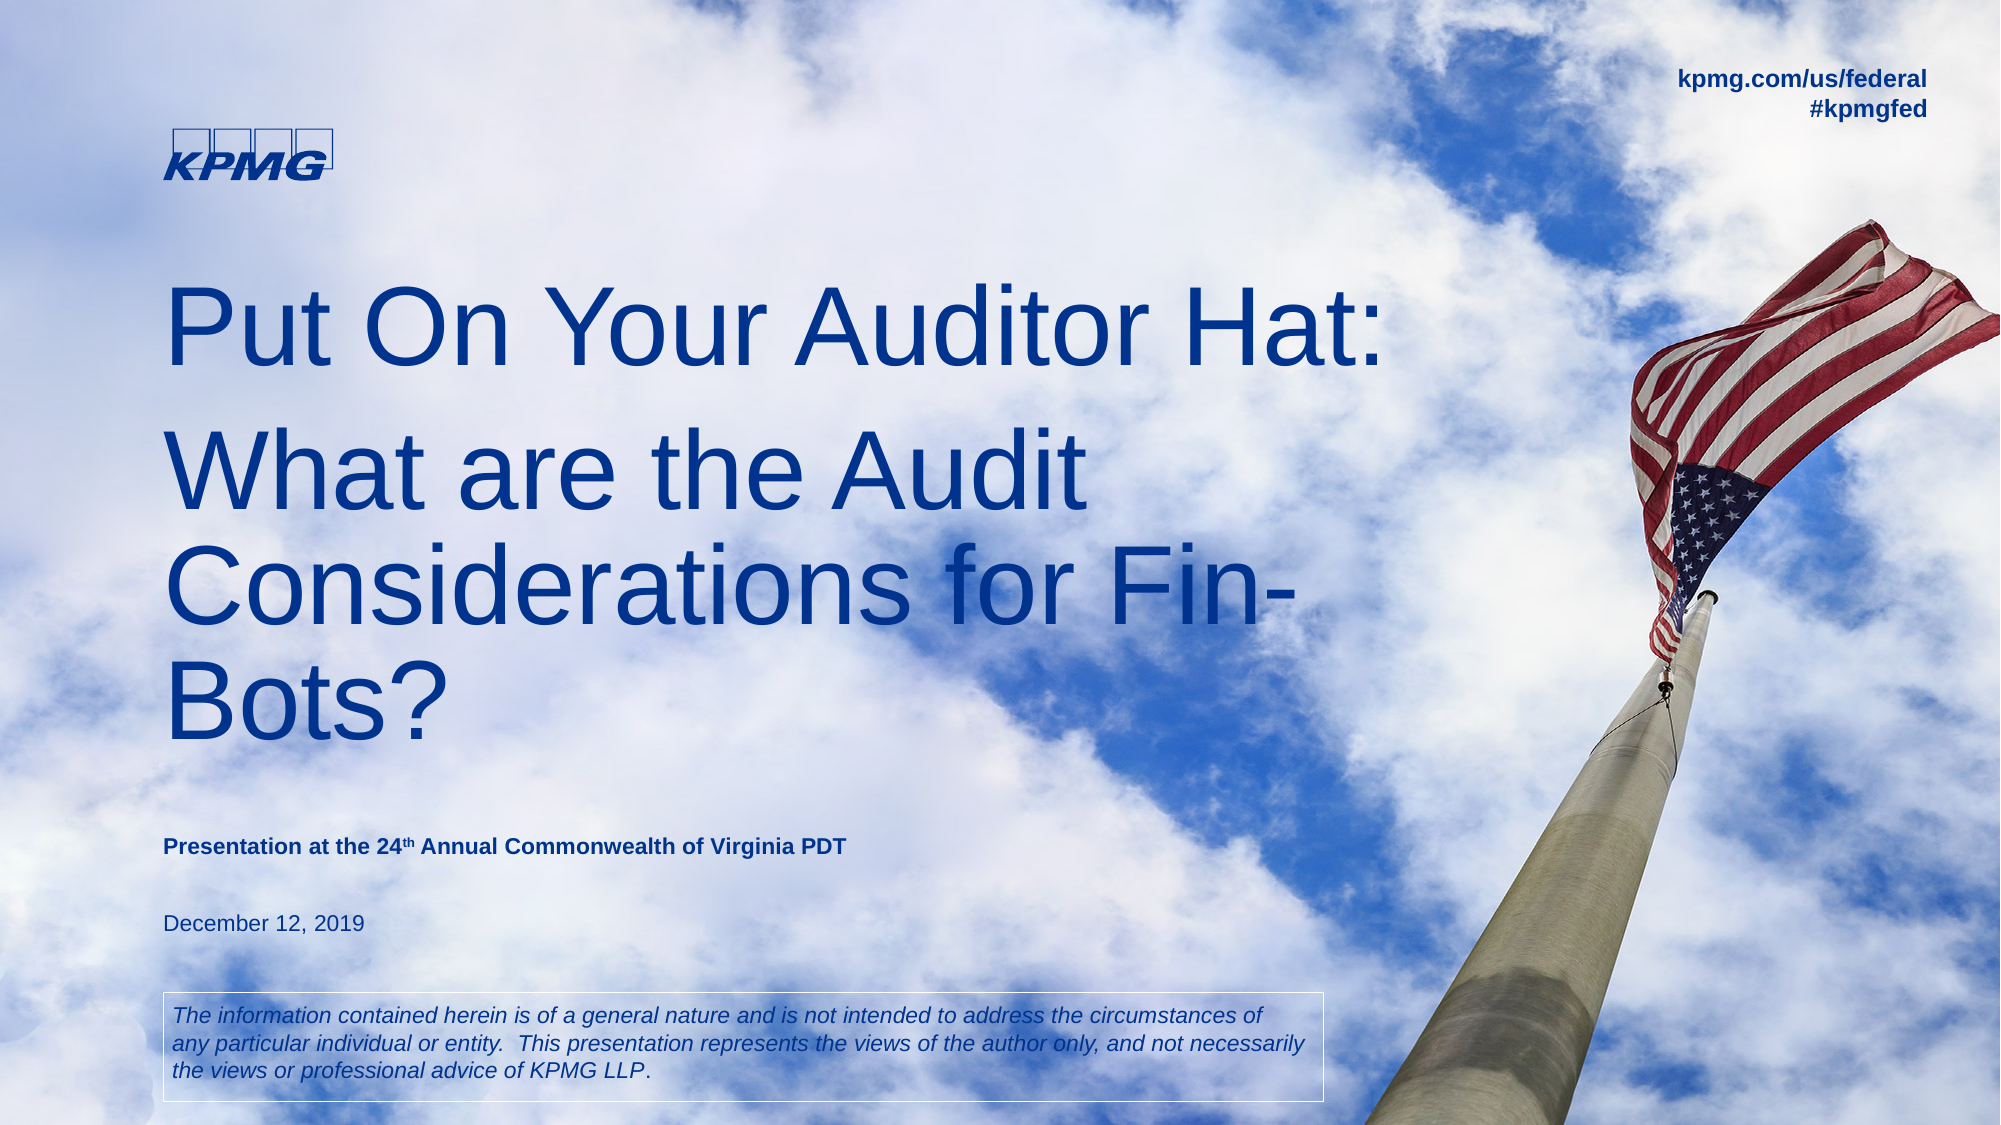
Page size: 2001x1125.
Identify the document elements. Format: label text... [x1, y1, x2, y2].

text_box kpmg.com/us/federal #kpmgfed [1192, 55, 1943, 130]
picture [0, 0, 2000, 1125]
title Put On Your Auditor Hat: What are the Audit Considerations for Fin-Bots? [163, 273, 1454, 850]
list Presentation at the 24th Annual Commonwealth of Virginia PDT [163, 831, 1247, 867]
text_box The information contained herein is of a general nature and is not intended to address the circumstances of any particular individual or entity. This presentation represents the views of the author only, and not necessarily the views or professional advice of KPMG LLP. [163, 992, 1324, 1102]
list December 12, 2019 [163, 908, 577, 988]
